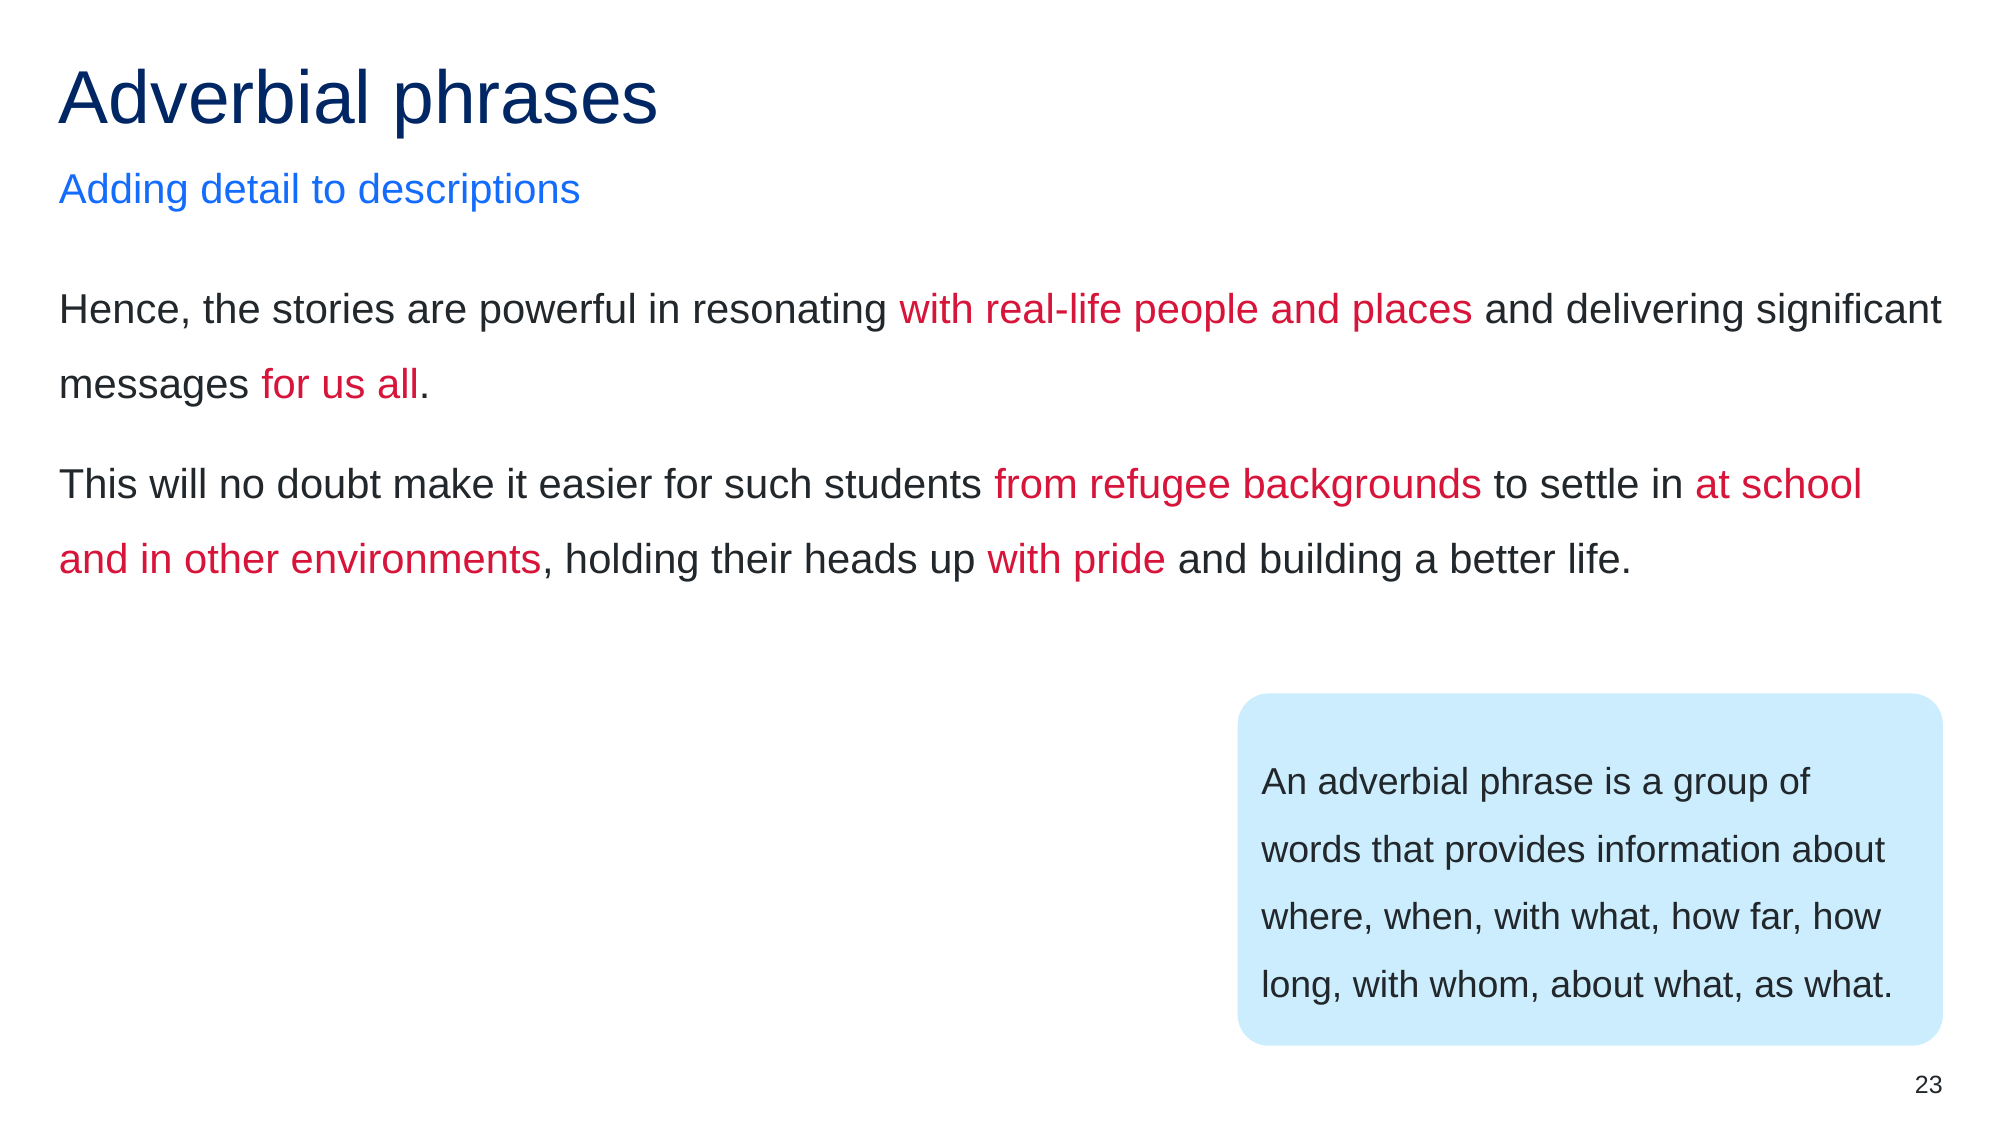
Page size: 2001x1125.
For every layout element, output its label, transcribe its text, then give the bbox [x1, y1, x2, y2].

list Adding detail to descriptions [59, 161, 1943, 212]
text_box An adverbial phrase is a group of words that provides information about where, when, with what, how far, how long, with whom, about what, as what. [1236, 692, 1944, 1047]
slide_number 23 [1824, 1068, 1943, 1099]
title Adverbial phrases [59, 59, 1943, 149]
list Hence, the stories are powerful in resonating with real-life people and places and delivering significant messages for us all. This will no doubt make it easier for such students from refugee backgrounds to settle in at school and in other environments, holding their heads up with pride and building a better life. [59, 257, 1943, 1046]
